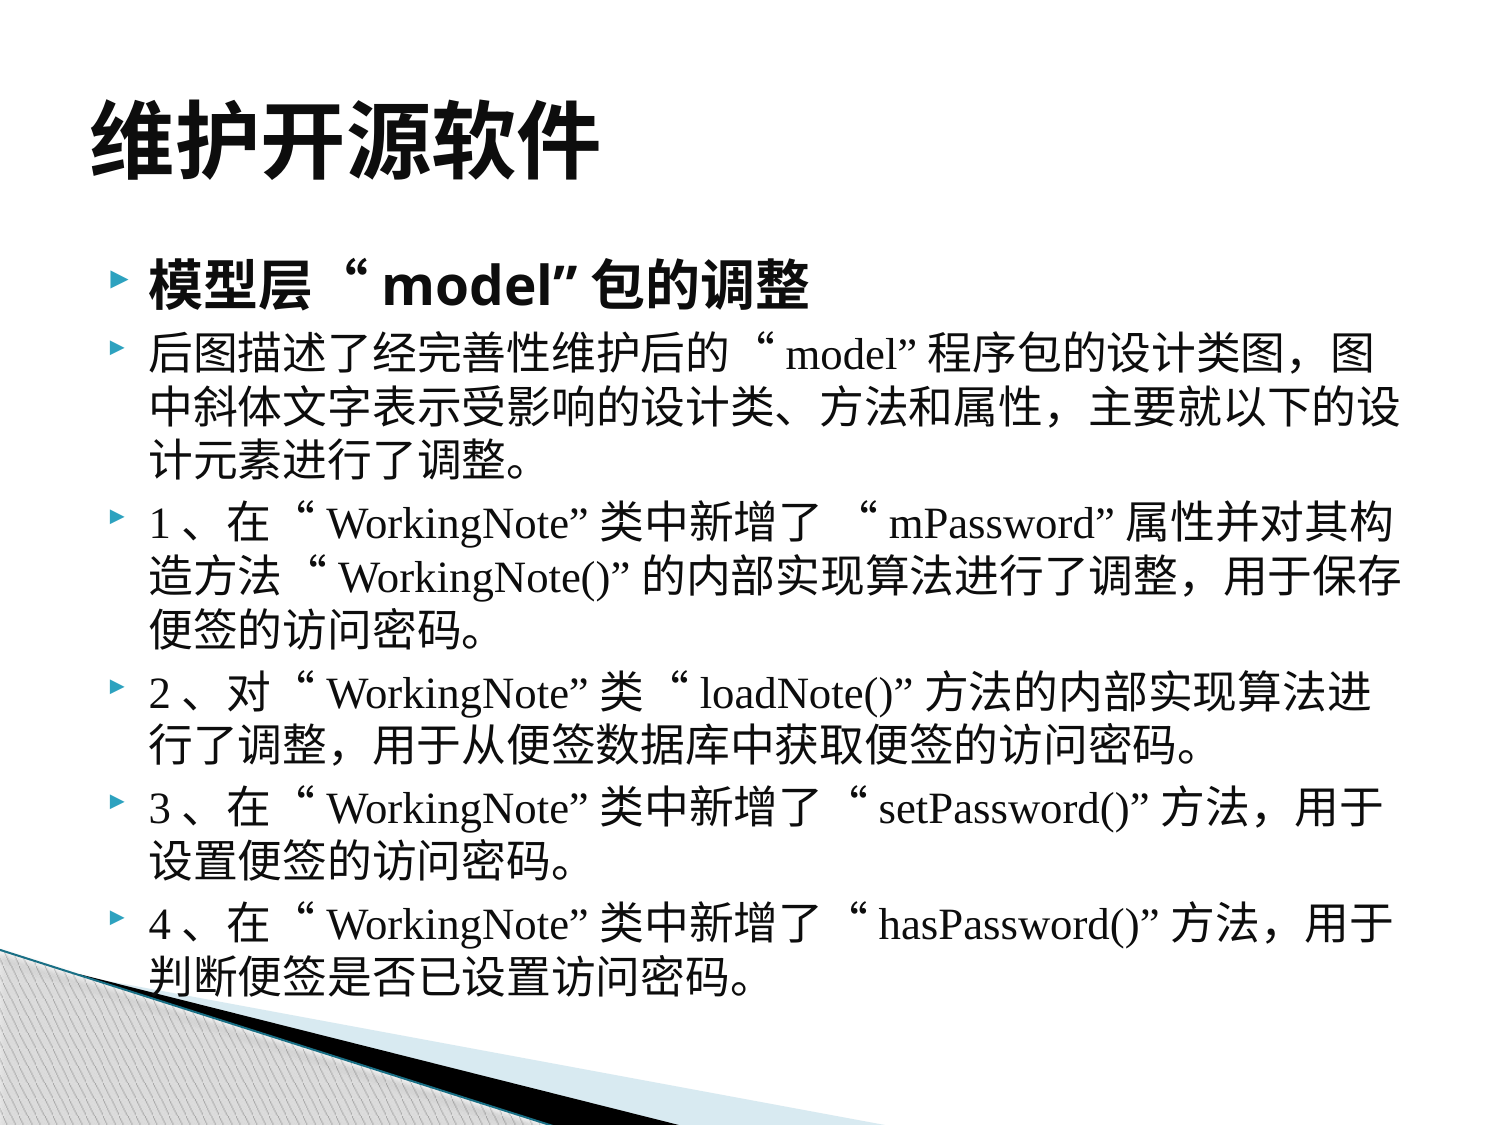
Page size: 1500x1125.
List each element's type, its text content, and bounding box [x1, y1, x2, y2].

list 模型层“model”包的调整 后图描述了经完善性维护后的“model”程序包的设计类图，图中斜体文字表示受影响的设计类、方法和属性，主要就以下的设计元素进行了调整。 1、在“WorkingNote”类中新增了 “mPassword”属性并对其构造方法“WorkingNote()”的内部实现算法进行了调整，用于保存便签的访问密码。 2、对“WorkingNote”类“loadNote()”方法的内部实现算法进行了调整，用于从便签数据库中获取便签的访问密码。 3、在“WorkingNote”类中新增了“setPassword()”方法，用于设置便签的访问密码。 4、在“WorkingNote”类中新增了“hasPassword()”方法，用于判断便签是否已设置访问密码。 [75, 243, 1425, 1012]
title 维护开源软件 [75, 45, 1425, 233]
